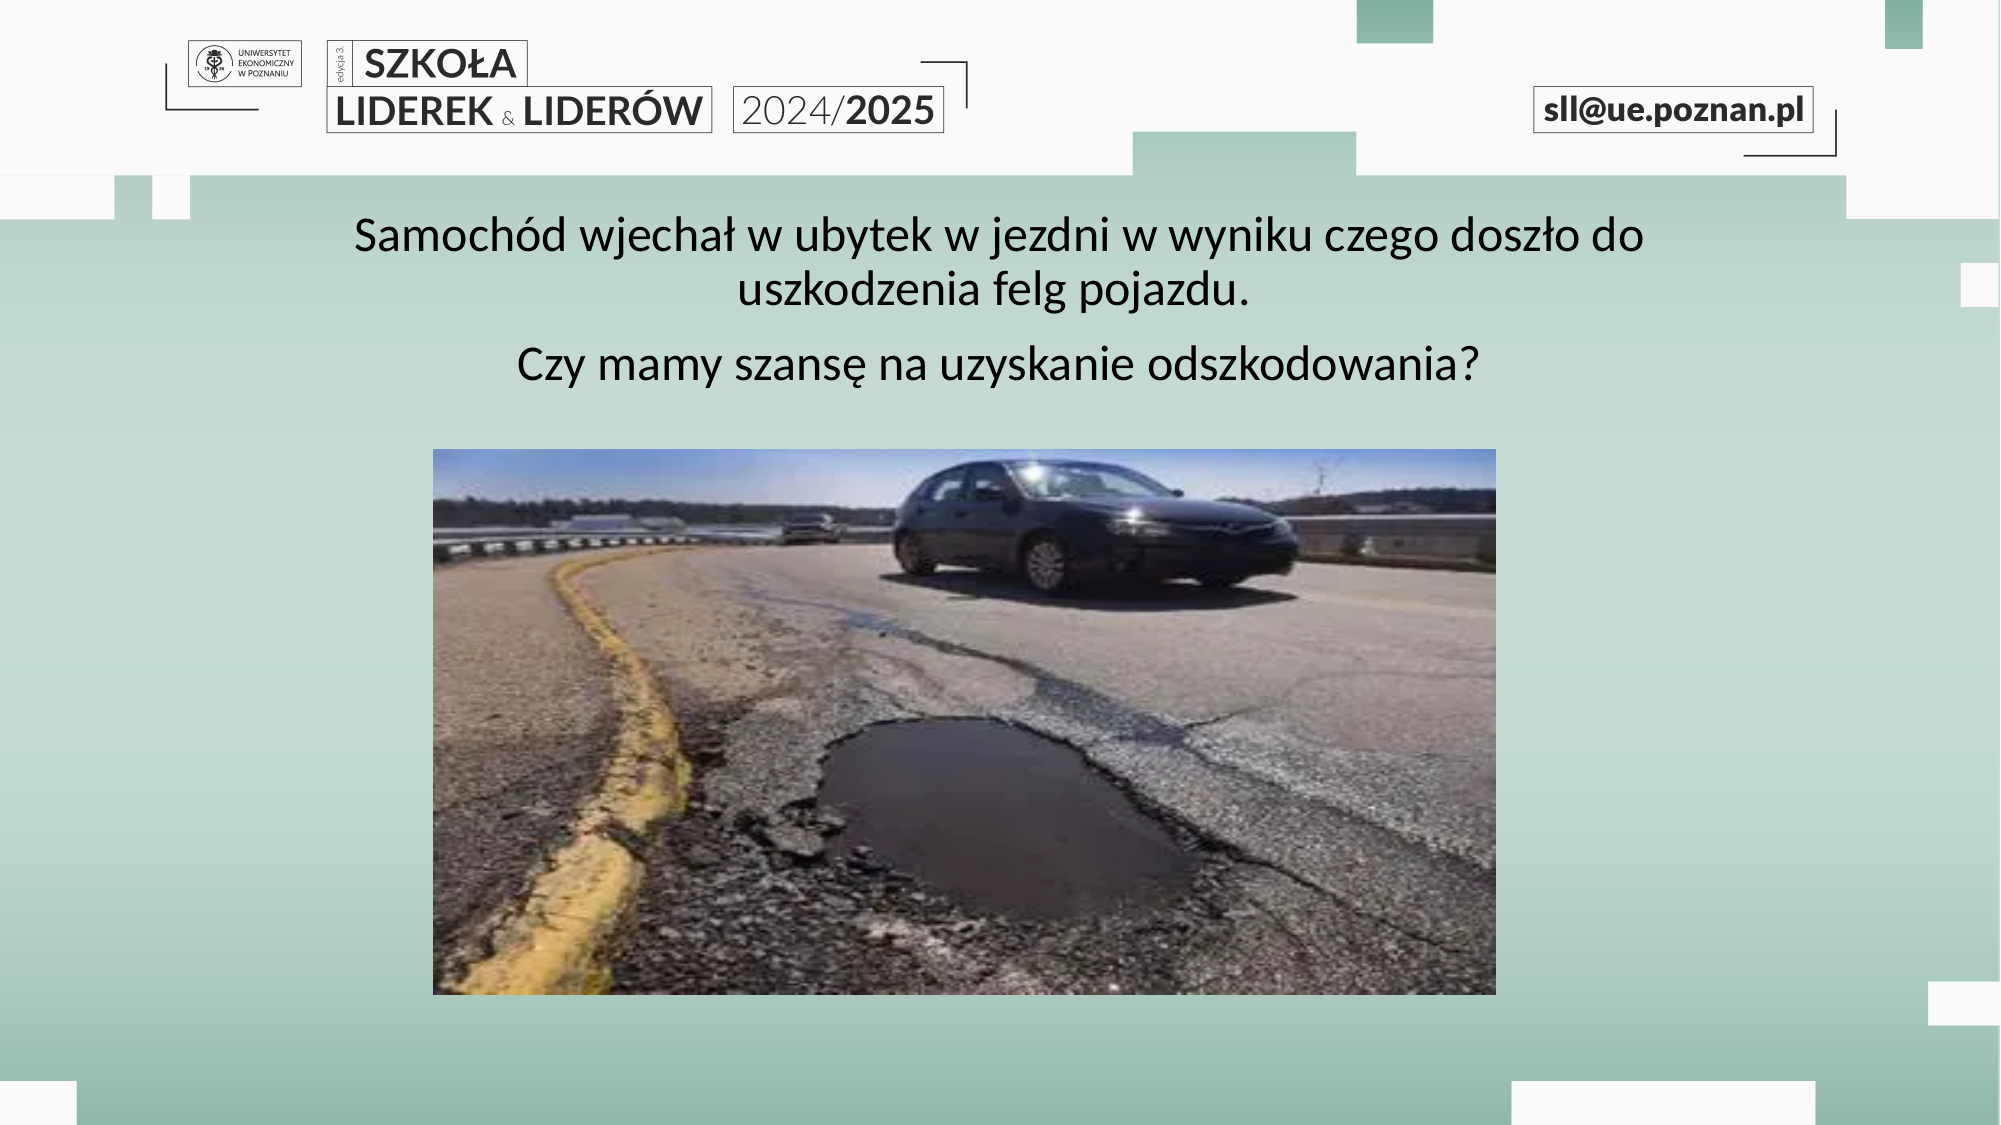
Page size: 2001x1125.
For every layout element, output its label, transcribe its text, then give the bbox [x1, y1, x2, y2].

picture [0, 0, 2000, 1125]
subtitle Samochód wjechał w ubytek w jezdni w wyniku czego doszło do uszkodzenia felg pojazdu. Czy mamy szansę na uzyskanie odszkodowania? [249, 200, 1750, 450]
